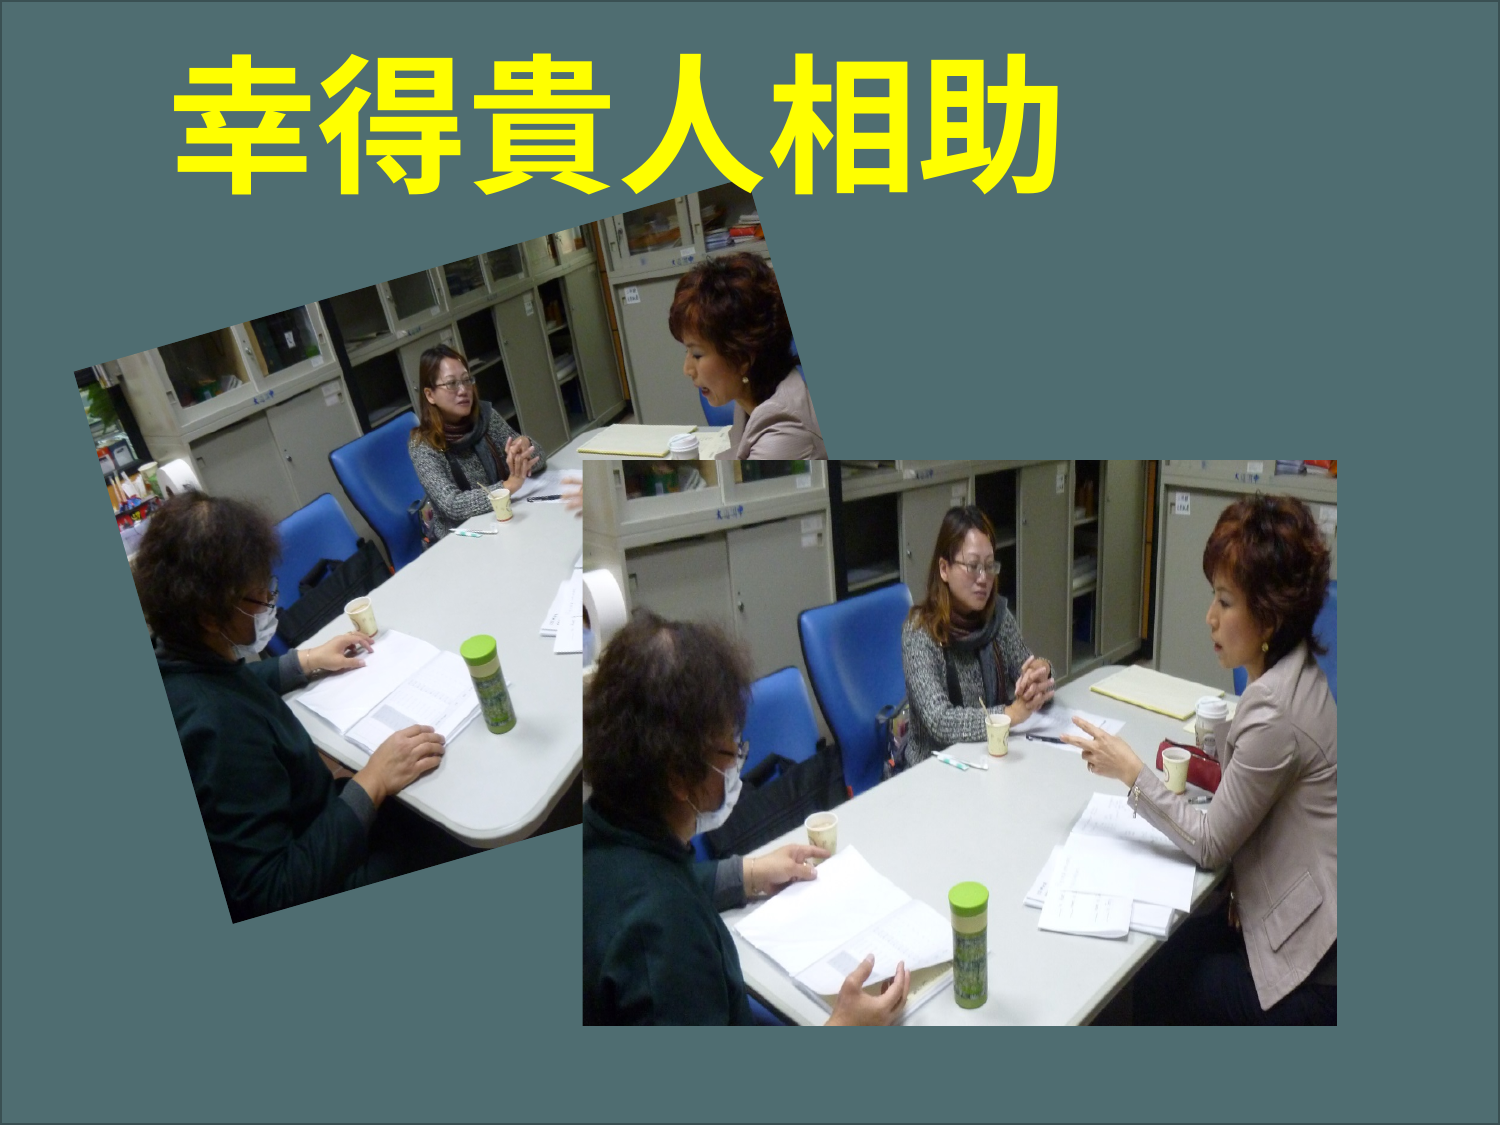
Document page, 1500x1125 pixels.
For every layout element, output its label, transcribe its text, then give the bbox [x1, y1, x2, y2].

text_box 幸得貴人相助 [95, 24, 1419, 219]
text_box [0, 0, 1500, 1125]
picture [73, 219, 1338, 1027]
